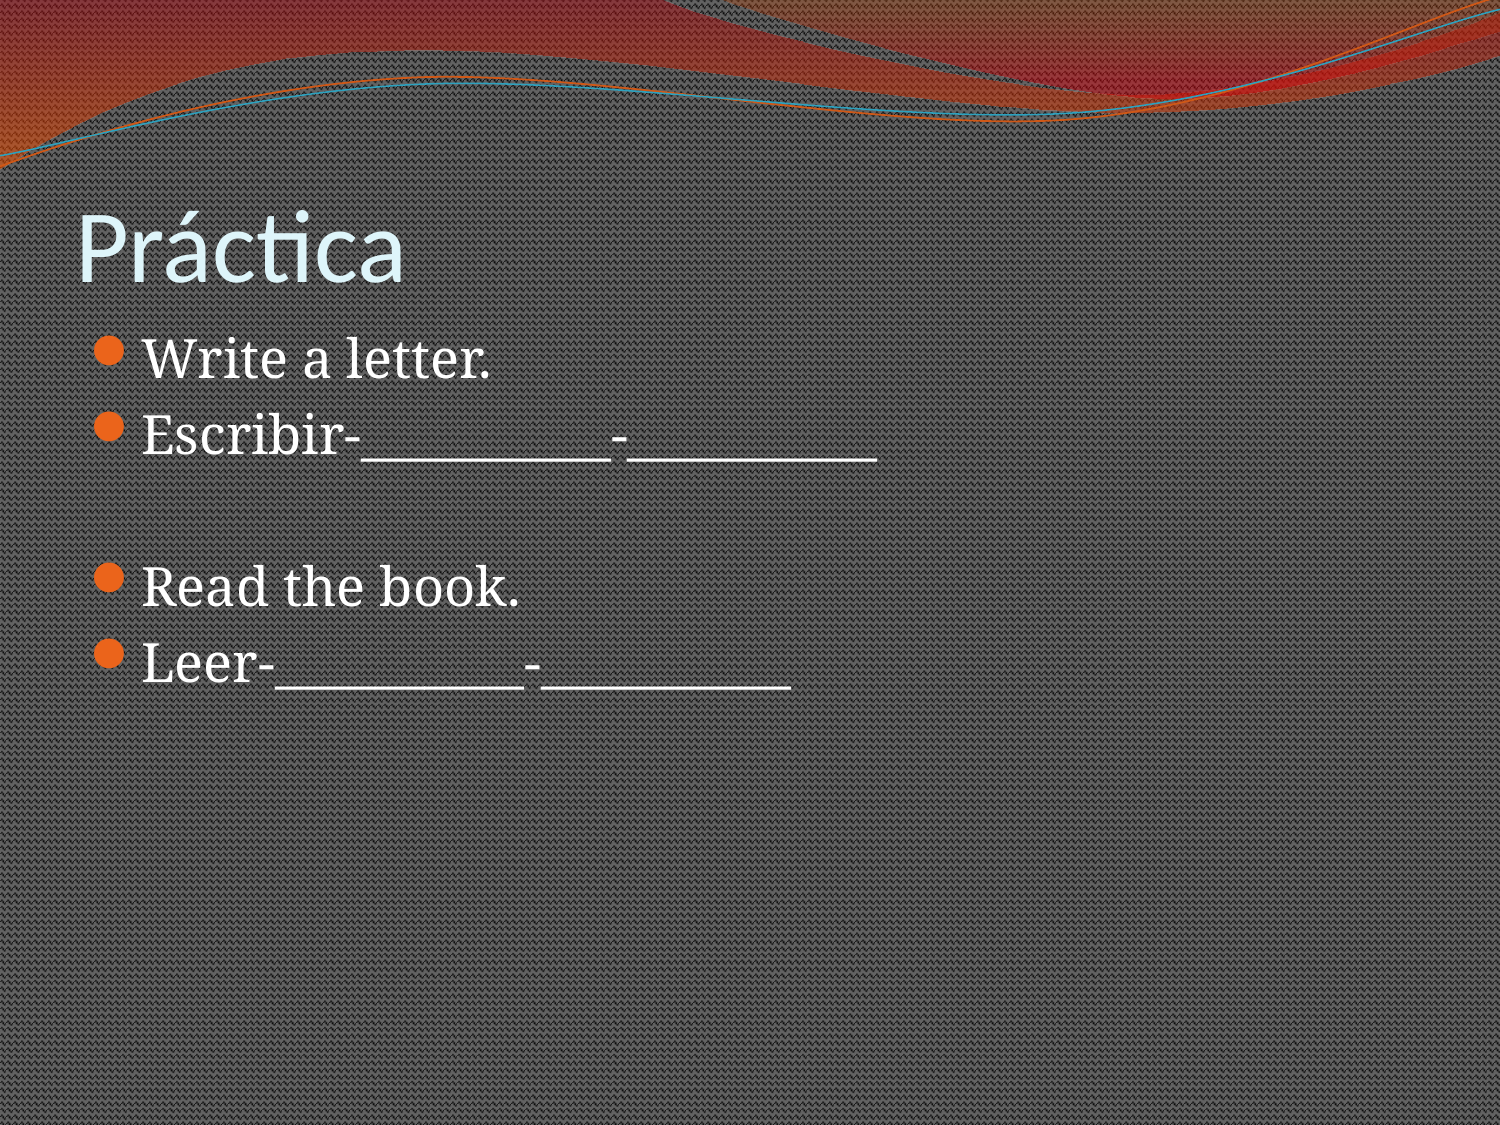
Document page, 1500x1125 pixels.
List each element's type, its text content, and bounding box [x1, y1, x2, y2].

list Write a letter. Escribir-__________-__________ Read the book. Leer-__________-__________ [75, 317, 1425, 1038]
title Práctica [75, 115, 1425, 303]
